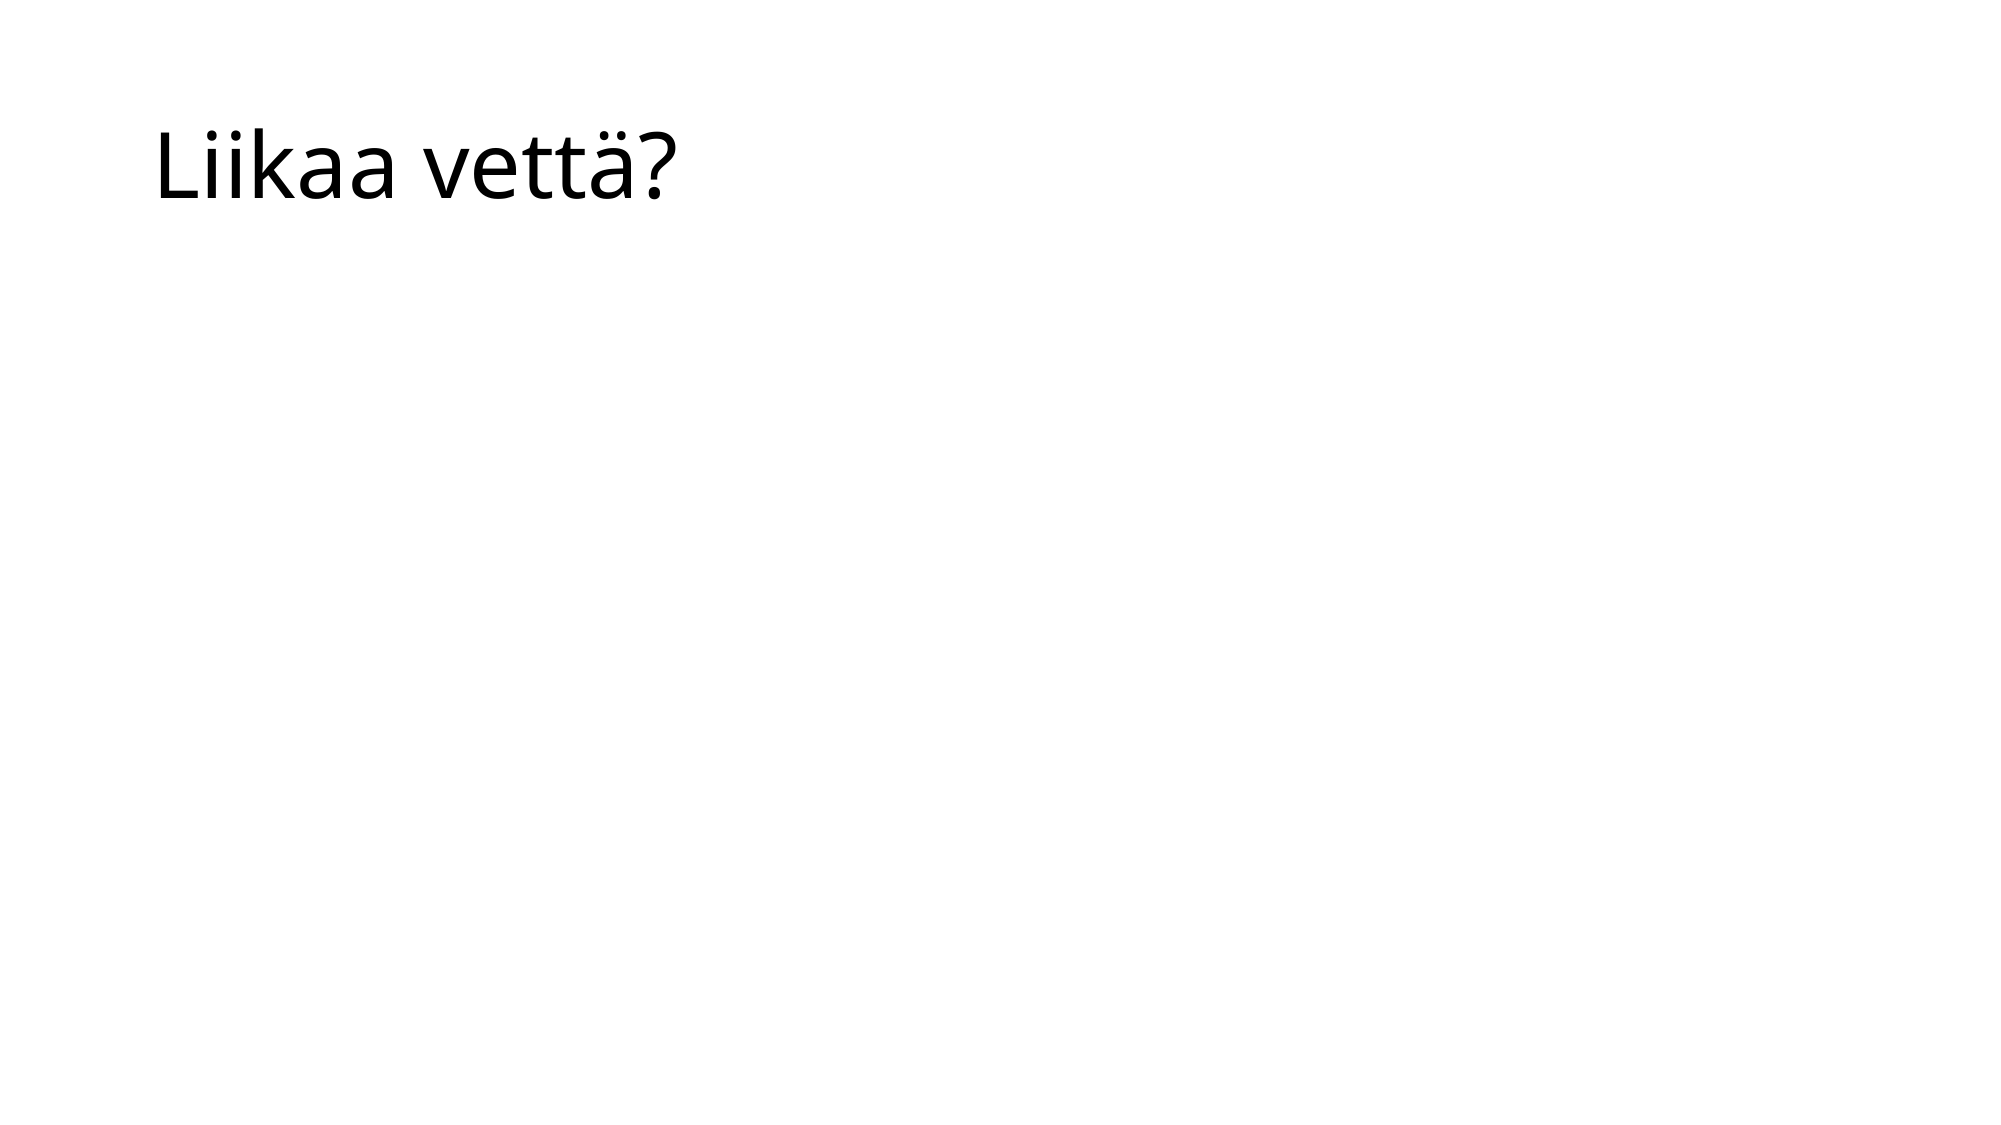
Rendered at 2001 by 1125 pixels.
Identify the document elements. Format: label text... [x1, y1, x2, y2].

title Liikaa vettä? [137, 59, 1863, 278]
